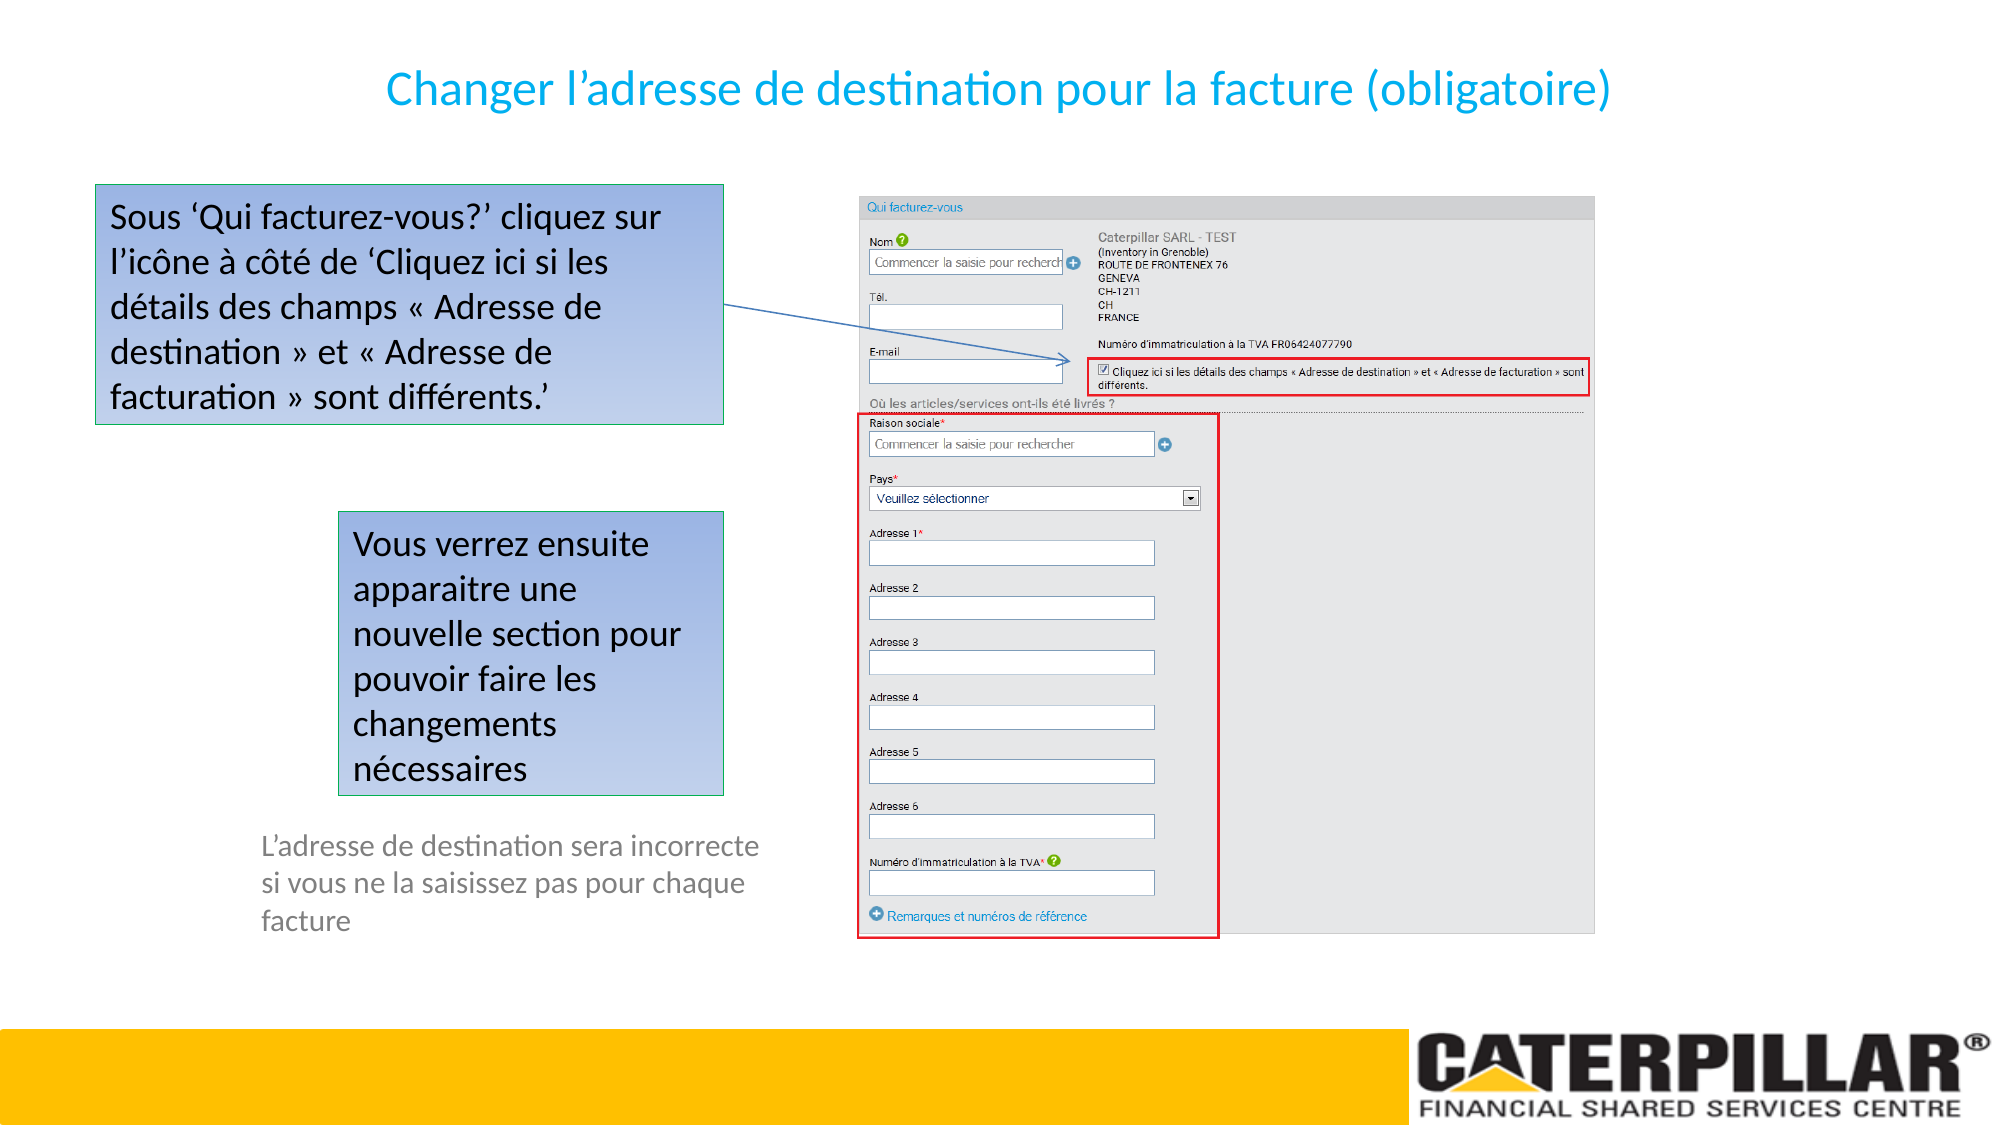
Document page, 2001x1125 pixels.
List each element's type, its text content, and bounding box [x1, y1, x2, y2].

text_box L’adresse de destination sera incorrecte si vous ne la saisissez pas pour chaque facture [246, 817, 780, 945]
text_box Vous verrez ensuite apparaitre une nouvelle section pour pouvoir faire les changements nécessaires [338, 511, 724, 796]
text_box Sous ‘Qui facturez-vous?’ cliquez sur l’icône à côté de ‘Cliquez ici si les détails des champs « Adresse de destination » et « Adresse de facturation » sont différents.’ [95, 184, 724, 425]
picture [0, 1029, 2000, 1125]
title Changer l’adresse de destination pour la facture (obligatoire) [324, 45, 1675, 126]
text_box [723, 305, 1071, 362]
picture [851, 196, 1599, 947]
